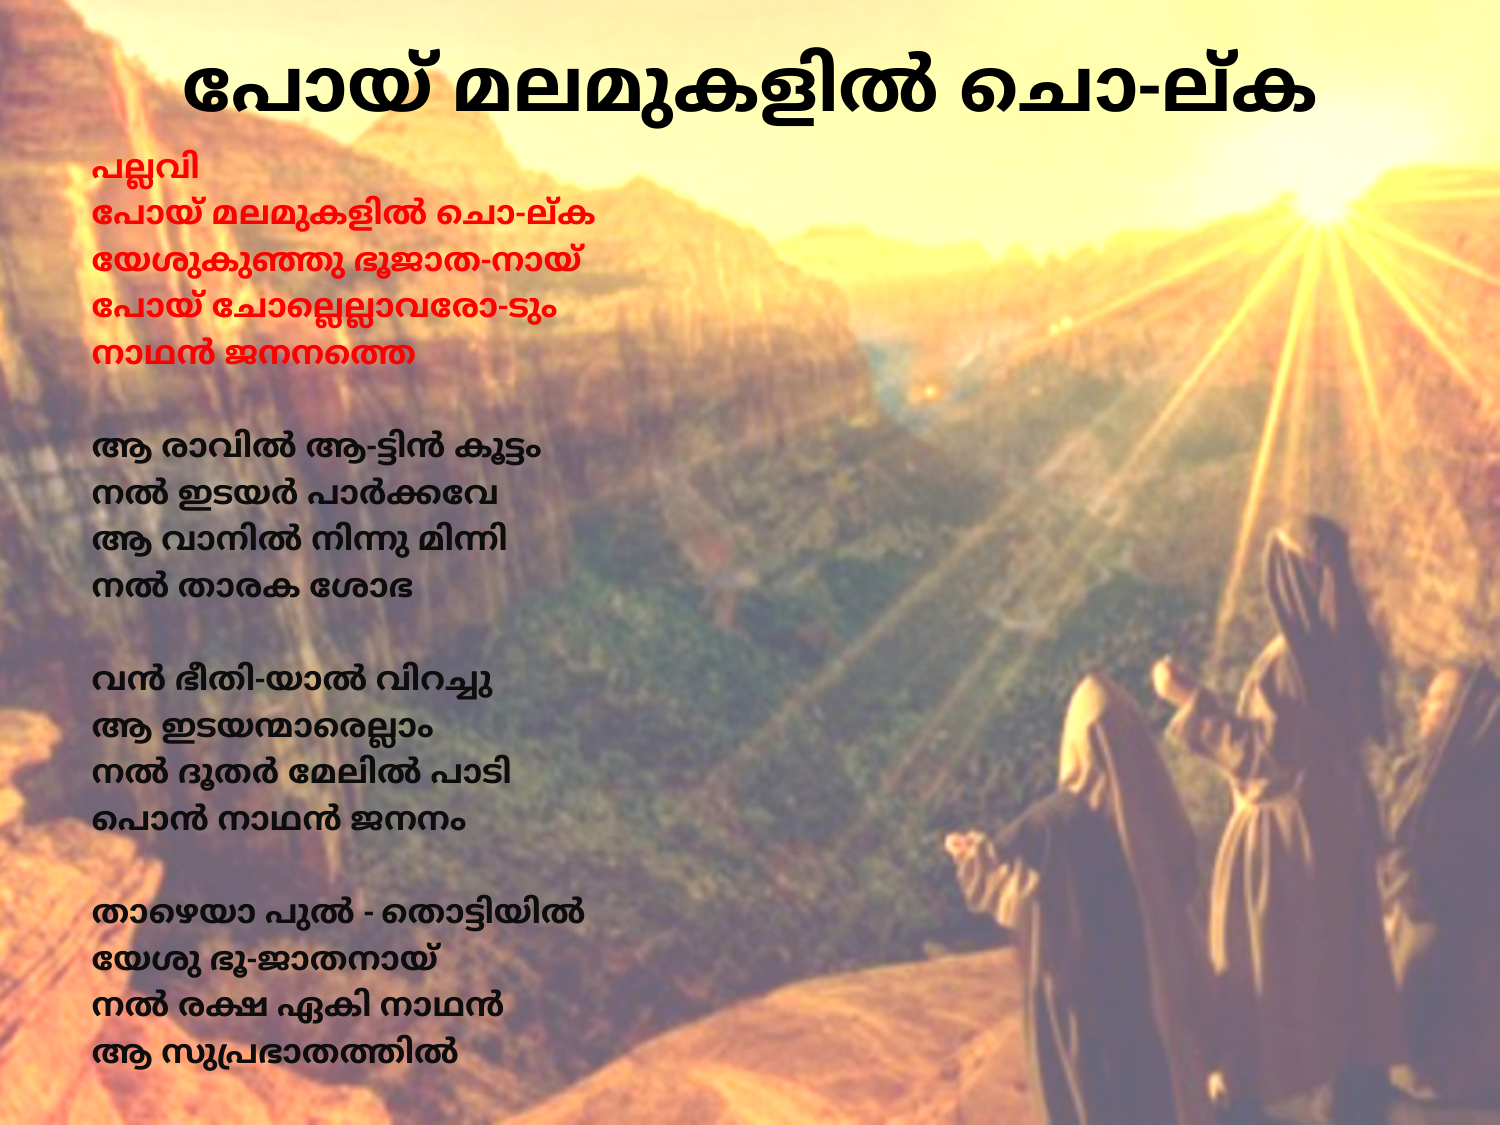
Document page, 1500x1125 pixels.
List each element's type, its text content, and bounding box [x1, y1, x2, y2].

title പോയ്‌ മലമുകളില്‍ ചൊ-ല്ക [123, 30, 1376, 133]
subtitle പല്ലവി പോയ്‌ മലമുകളില്‍ ചൊ-ല്ക യേശുകുഞ്ഞു ഭൂജാത-നായ് പോയ്‌ ചോല്ലെല്ലാവരോ-ടും നാഥന്‍ ജനനത്തെ ആ രാവില്‍ ആ-ട്ടിന്‍ കൂട്ടം നല്‍ ഇടയര്‍ പാര്‍ക്കവേ ആ വാനില്‍ നിന്നു മിന്നി നല്‍ താരക ശോഭ വന്‍ ഭീതി-യാല്‍ വിറച്ചു ആ ഇടയന്മാരെല്ലാം നല്‍ ദൂതര്‍ മേലില്‍ പാടി പൊന്‍ നാഥന്‍ ജനനം താഴെയാ പുല്‍ - തൊട്ടിയില്‍ യേശു ഭൂ-ജാതനായ് നല്‍ രക്ഷ ഏകി നാഥന്‍ ആ സുപ്രഭാതത്തില്‍ [76, 137, 691, 1094]
